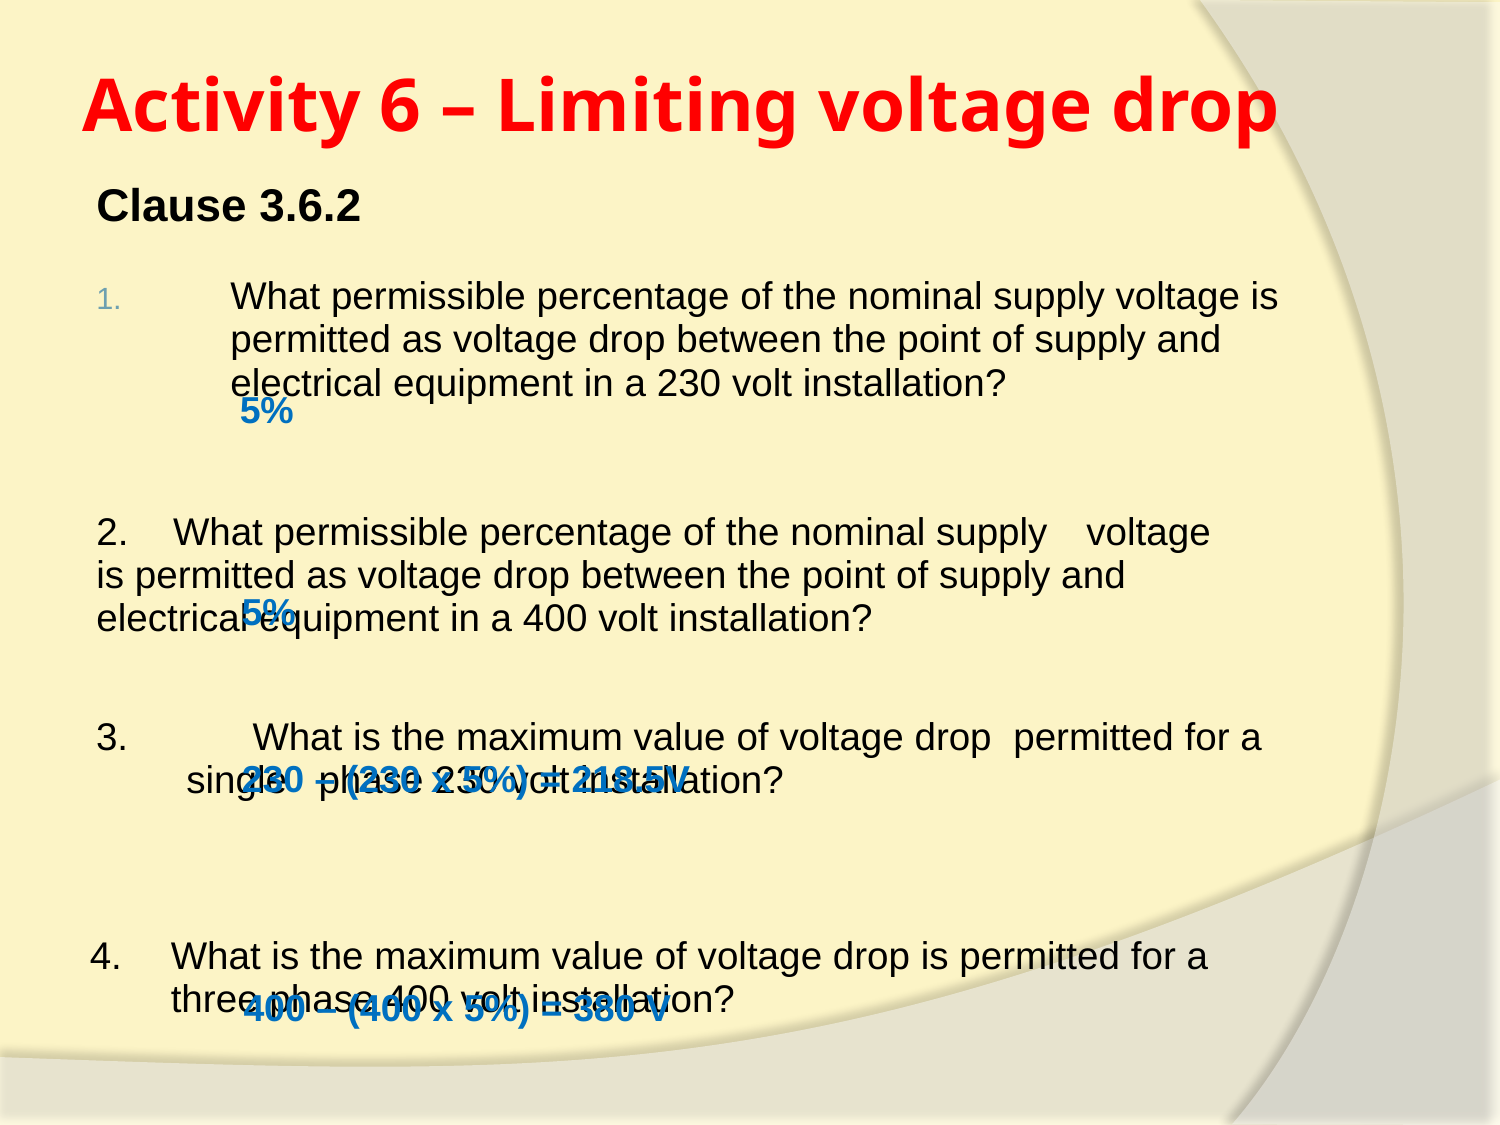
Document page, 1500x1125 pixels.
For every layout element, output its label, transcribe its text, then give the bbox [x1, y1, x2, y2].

text_box 5% [220, 580, 311, 641]
title Activity 6 – Limiting voltage drop [75, 45, 1300, 161]
list Clause 3.6.2 What permissible percentage of the nominal supply voltage is permitted as voltage drop between the point of supply and electrical equipment in a 230 volt installation? 2. What permissible percentage of the nominal supply voltage is permitted as voltage drop between the point of supply and electrical equipment in a 400 volt installation? 3. What is the maximum value of voltage drop permitted for a single phase 230 volt installation? 4. What is the maximum value of voltage drop is permitted for a three phase 400 volt installation? [75, 172, 1300, 1094]
text_box 230 – (230 x 5%) = 218.5V [221, 738, 706, 808]
text_box 5% [219, 378, 309, 439]
text_box 400 – (400 x 5%) = 380 V [222, 967, 687, 1036]
